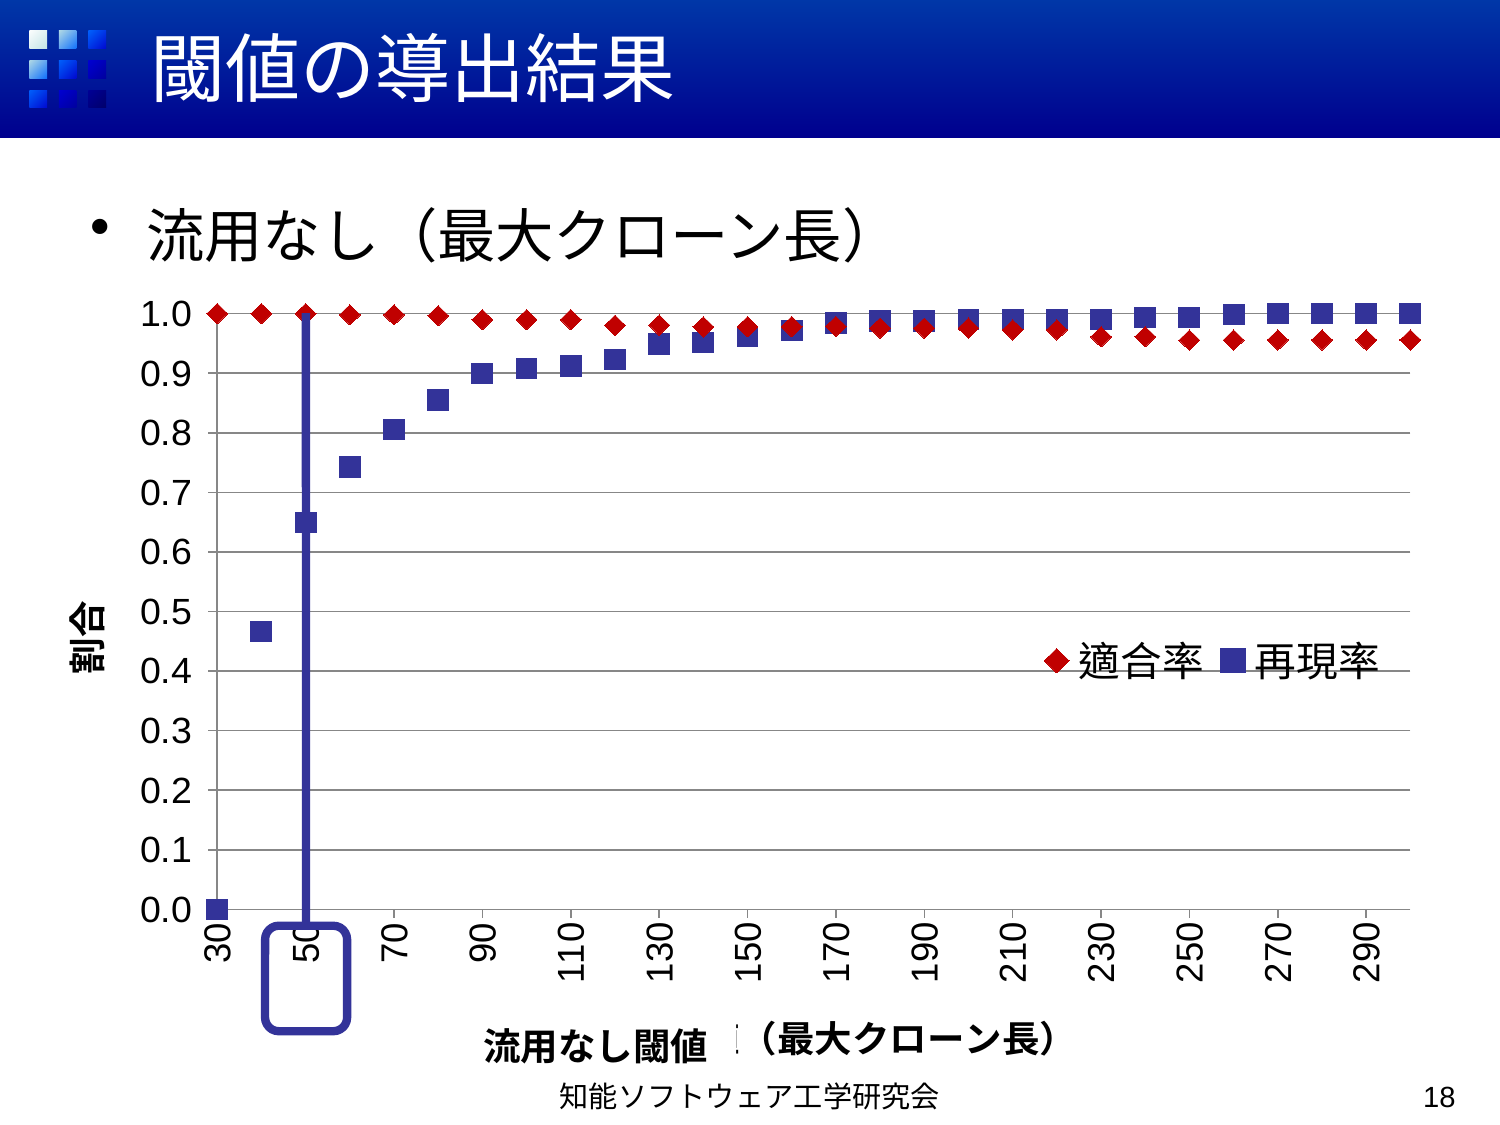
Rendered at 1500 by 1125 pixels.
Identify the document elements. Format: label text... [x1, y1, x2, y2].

list 流用なし（最大クローン長） [74, 190, 1426, 282]
slide_number 18 [1120, 1078, 1471, 1114]
title 閾値の導出結果 [135, 18, 1460, 114]
chart [46, 292, 1454, 1075]
footer 知能ソフトウェア工学研究会 [512, 1082, 988, 1114]
